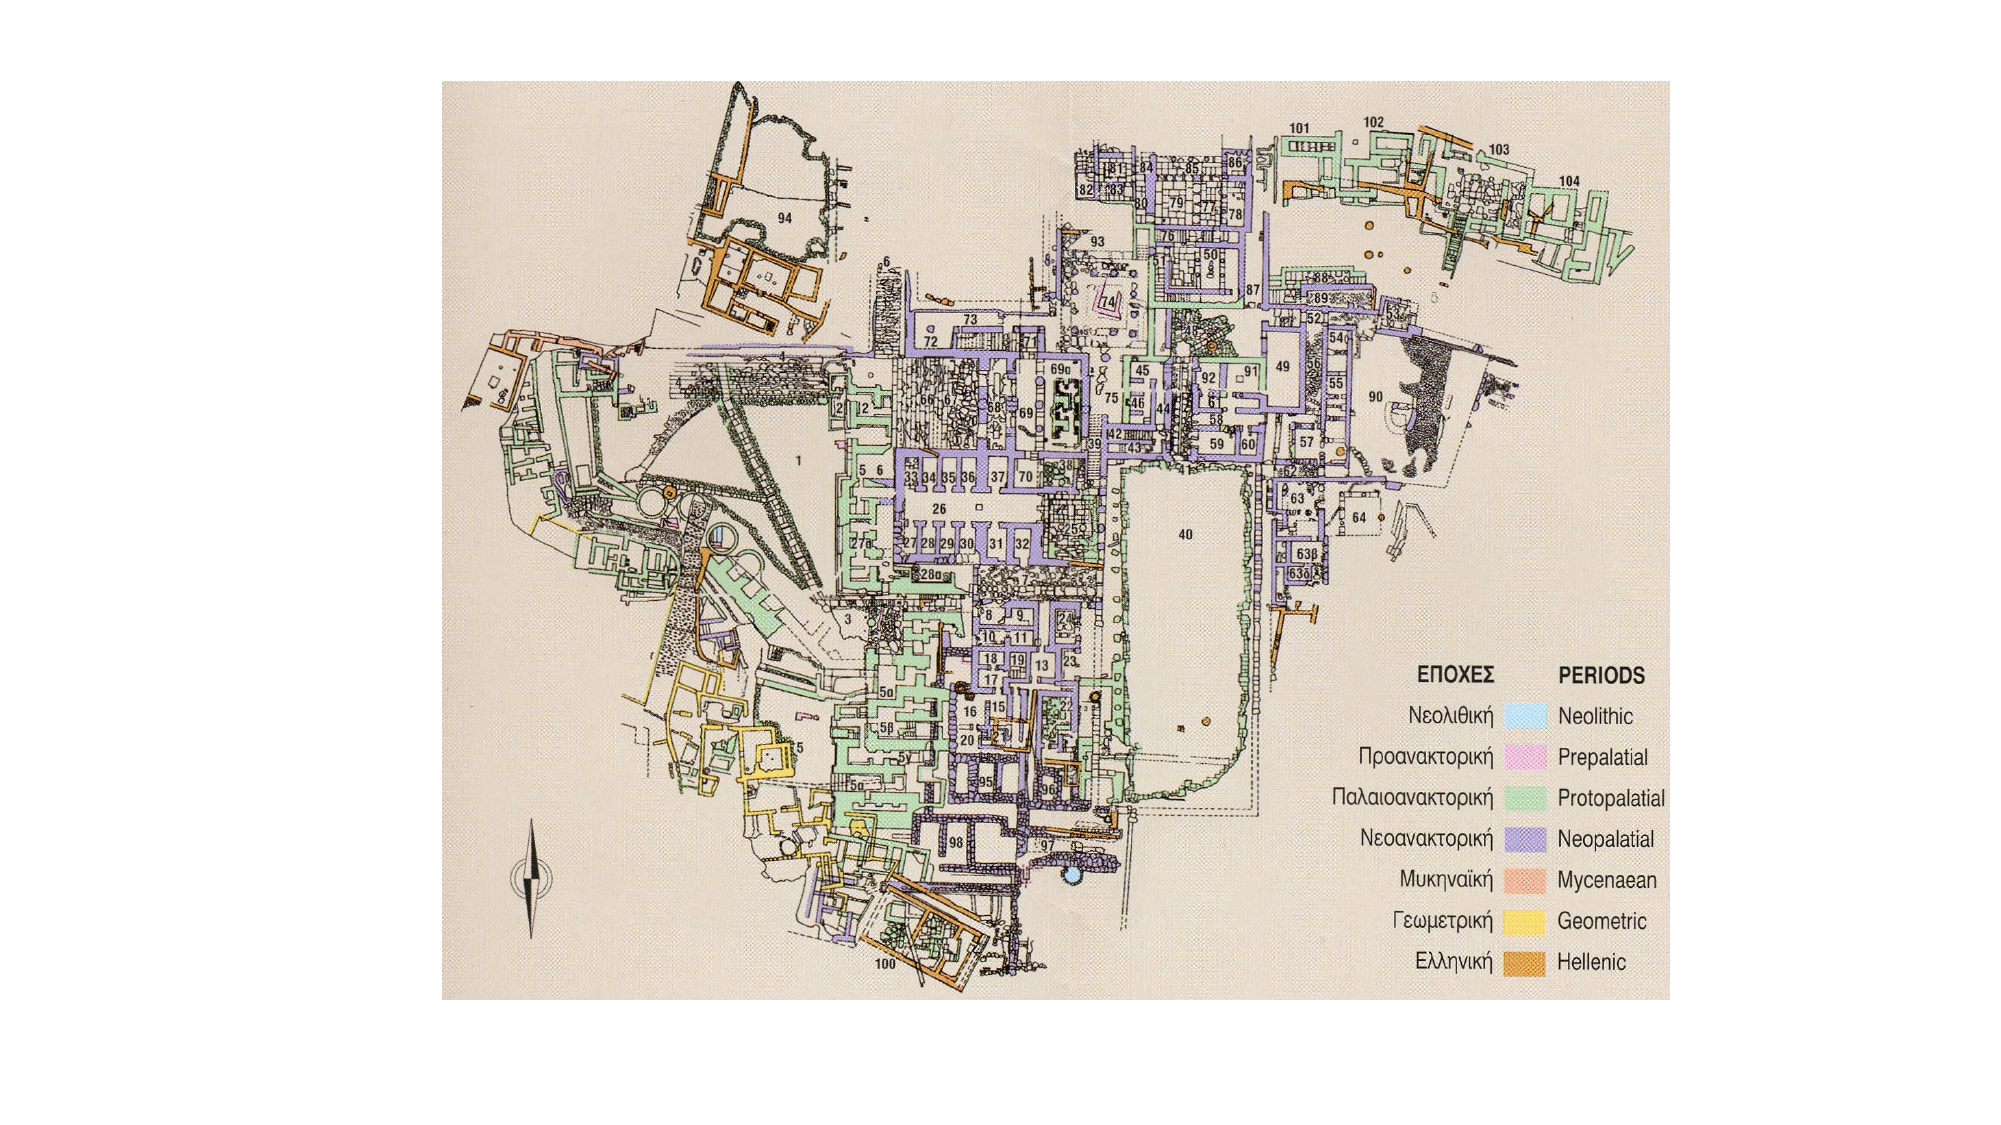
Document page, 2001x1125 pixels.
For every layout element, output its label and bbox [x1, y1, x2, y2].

list [442, 81, 1670, 1000]
